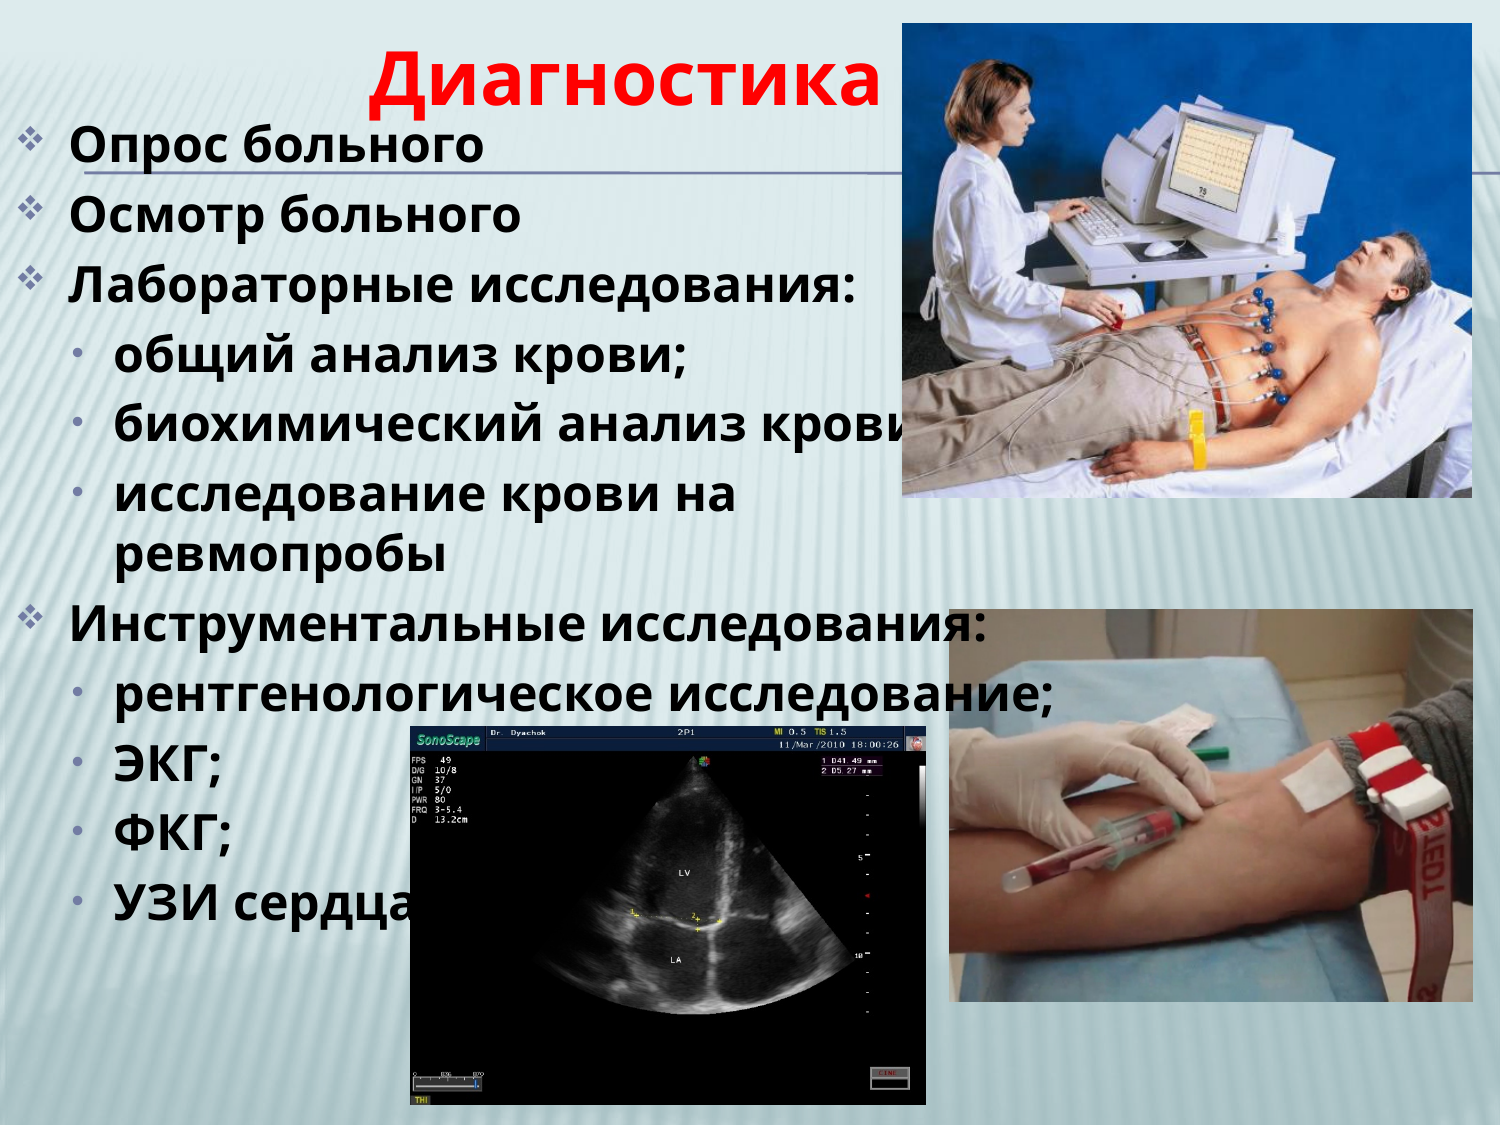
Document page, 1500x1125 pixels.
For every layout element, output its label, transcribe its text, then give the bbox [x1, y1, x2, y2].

list Опрос больного Осмотр больного Лабораторные исследования: общий анализ крови; биохимический анализ крови; исследование крови на ревмопробы Инструментальные исследования: рентгенологическое исследование; ЭКГ; ФКГ; УЗИ сердца. [0, 105, 1079, 997]
picture [948, 609, 1473, 1002]
picture [901, 23, 1472, 499]
picture [409, 726, 927, 1105]
list Диагностика [23, 23, 899, 105]
